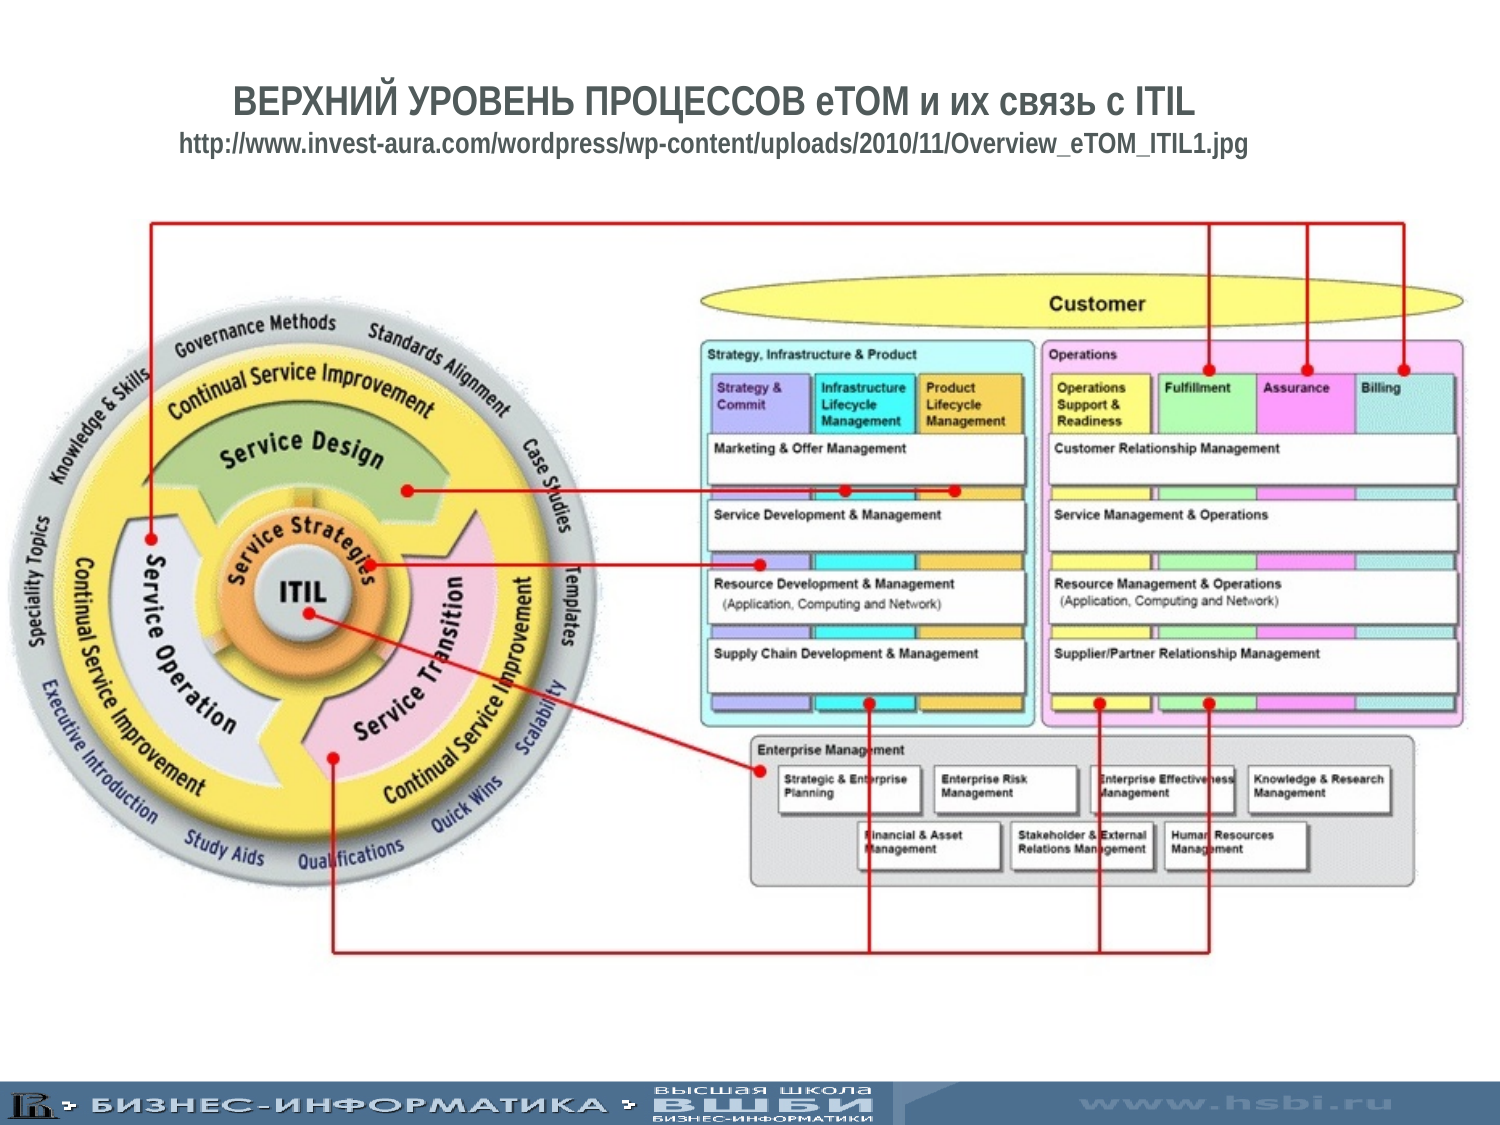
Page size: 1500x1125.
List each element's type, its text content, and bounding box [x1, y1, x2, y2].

picture [0, 219, 1500, 1125]
title ВЕРХНИЙ УРОВЕНЬ ПРОЦЕССОВ еТОМ и их связь с ITIL http://www.invest-aura.com/wordpress/wp-content/uploads/2010/11/Overview_eTOM_ITIL1.jpg [147, 66, 1282, 180]
